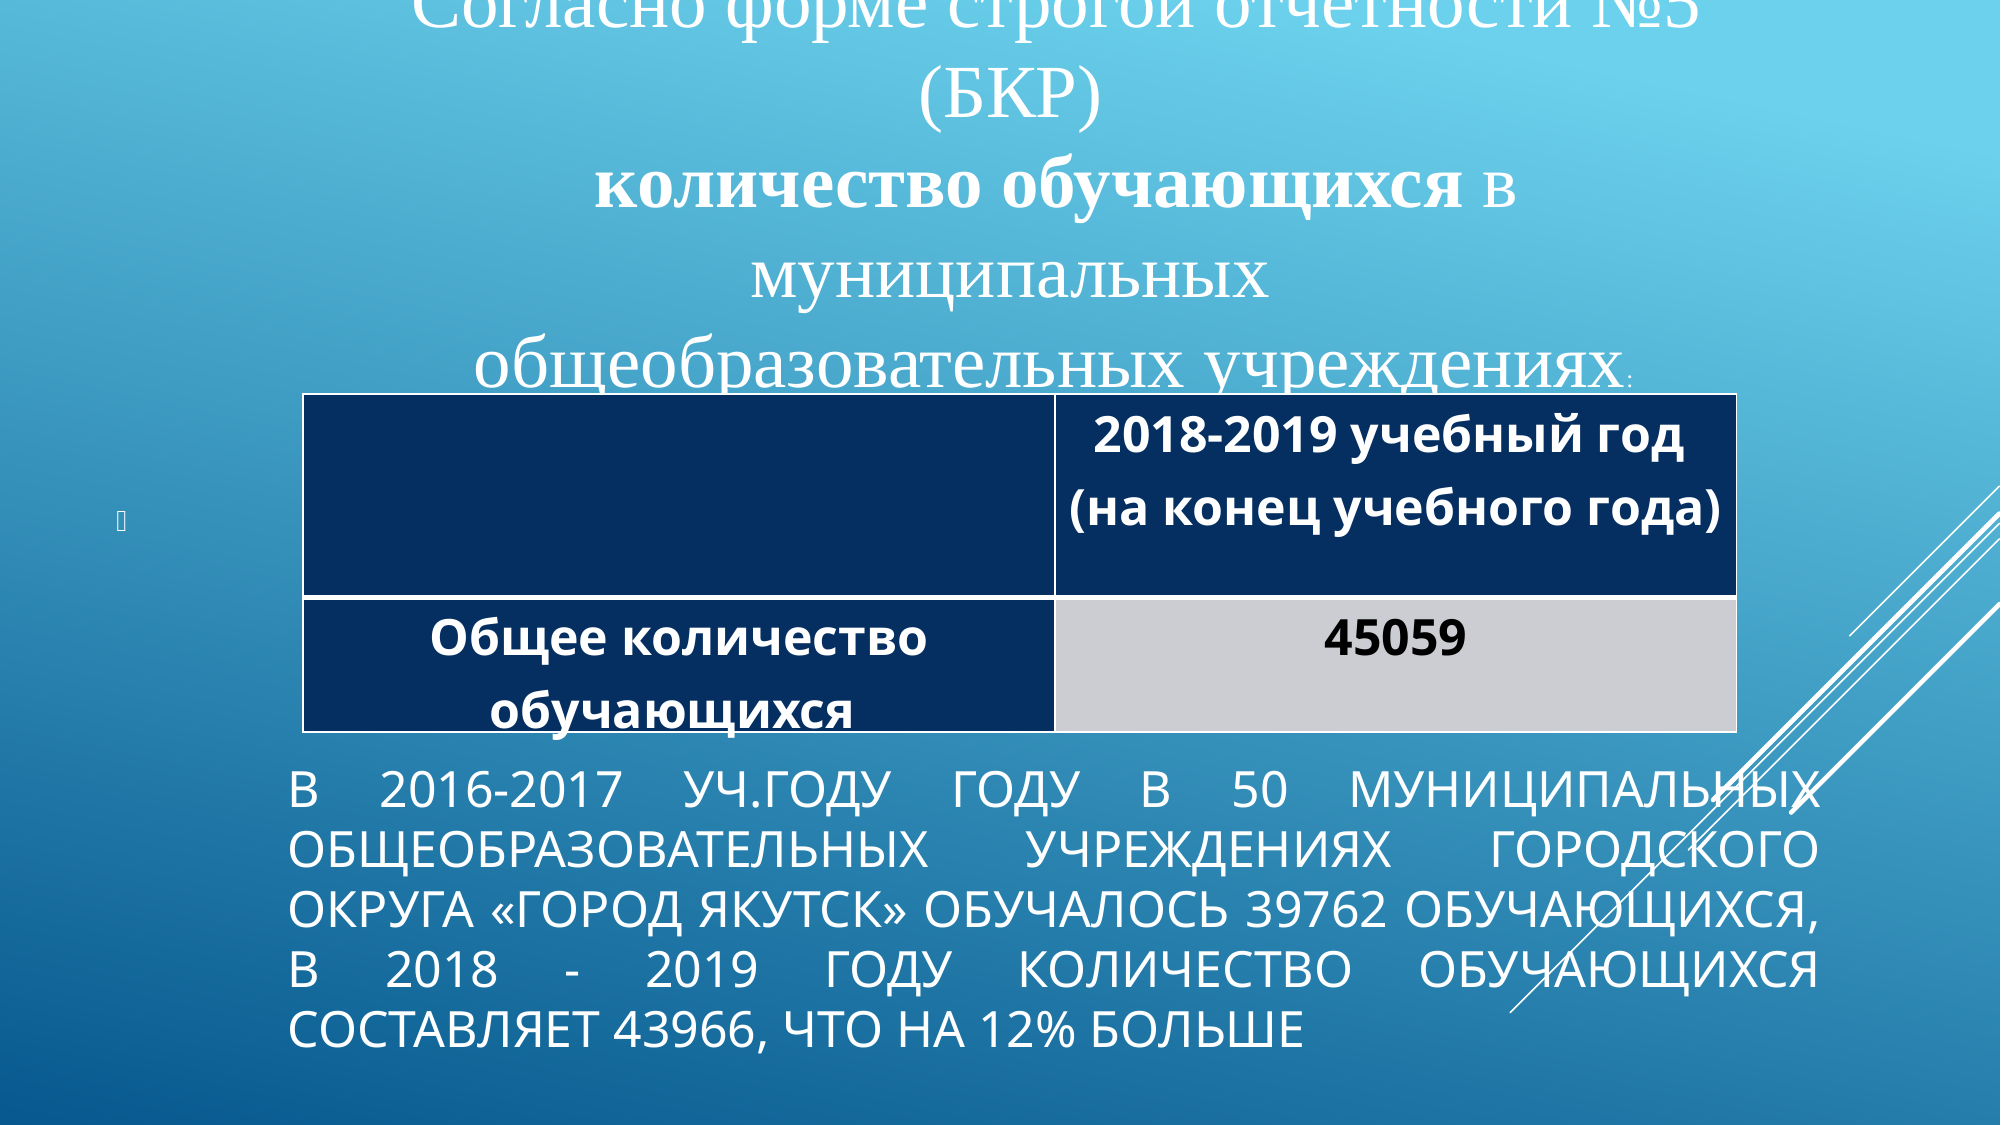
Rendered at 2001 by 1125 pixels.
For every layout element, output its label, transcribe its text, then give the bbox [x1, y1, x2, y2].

table_cell 45059 [1056, 600, 1736, 731]
table_header [304, 395, 1054, 595]
table_header 2018-2019 учебный год (на конец учебного года) [1056, 395, 1736, 595]
table_cell Общее количество обучающихся [304, 600, 1054, 731]
text_box Согласно форме строгой отчетности №5 (БКР) количество обучающихся в муниципальных общеобразовательных учреждениях: [248, 34, 1792, 320]
list [101, 275, 1887, 774]
title в 2016-2017 уч.году году в 50 муниципальных общеобразовательных учреждениях городского округа «город Якутск» обучалось 39762 обучающихся, в 2018 - 2019 году количество обучающихся составляет 43966, что на 12% больше [272, 823, 1837, 992]
